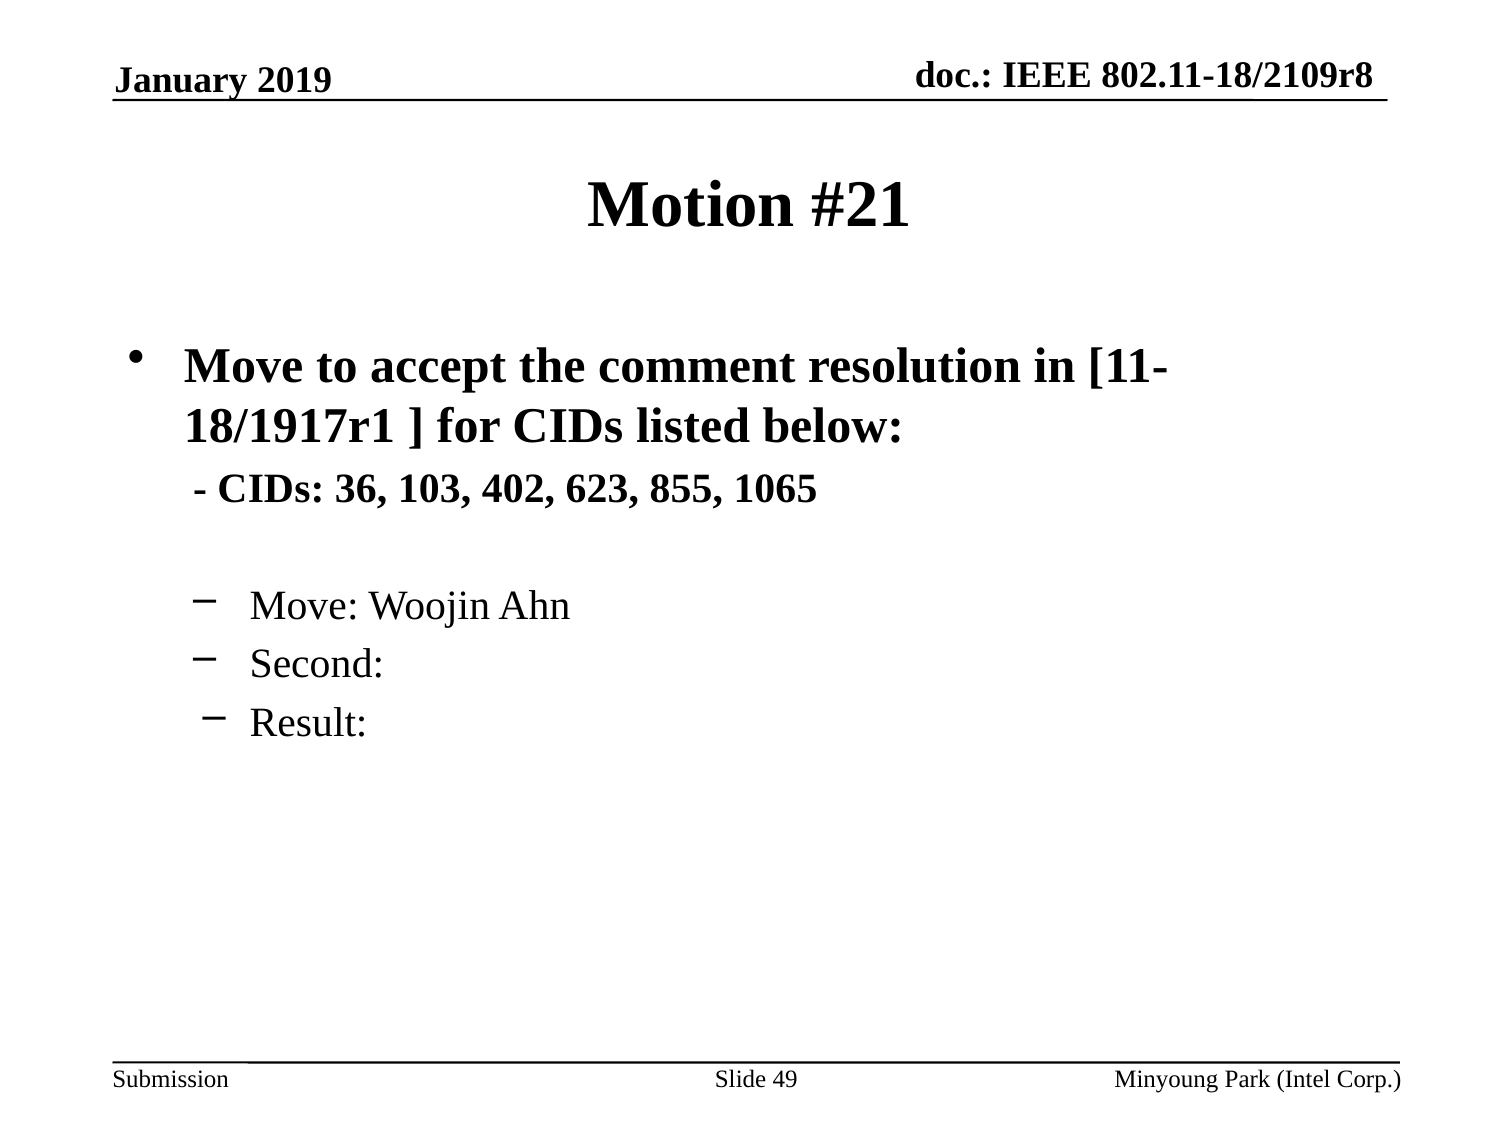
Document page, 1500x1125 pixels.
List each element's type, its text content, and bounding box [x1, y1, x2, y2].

list Move to accept the comment resolution in [11-18/1917r1 ] for CIDs listed below: - CIDs: 36, 103, 402, 623, 855, 1065 Move: Woojin Ahn Second: Result: [112, 324, 1388, 1000]
slide_number Slide 49 [712, 1061, 800, 1093]
footer Minyoung Park (Intel Corp.) [949, 1061, 1402, 1093]
title Motion #21 [112, 112, 1388, 288]
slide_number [114, 54, 335, 101]
